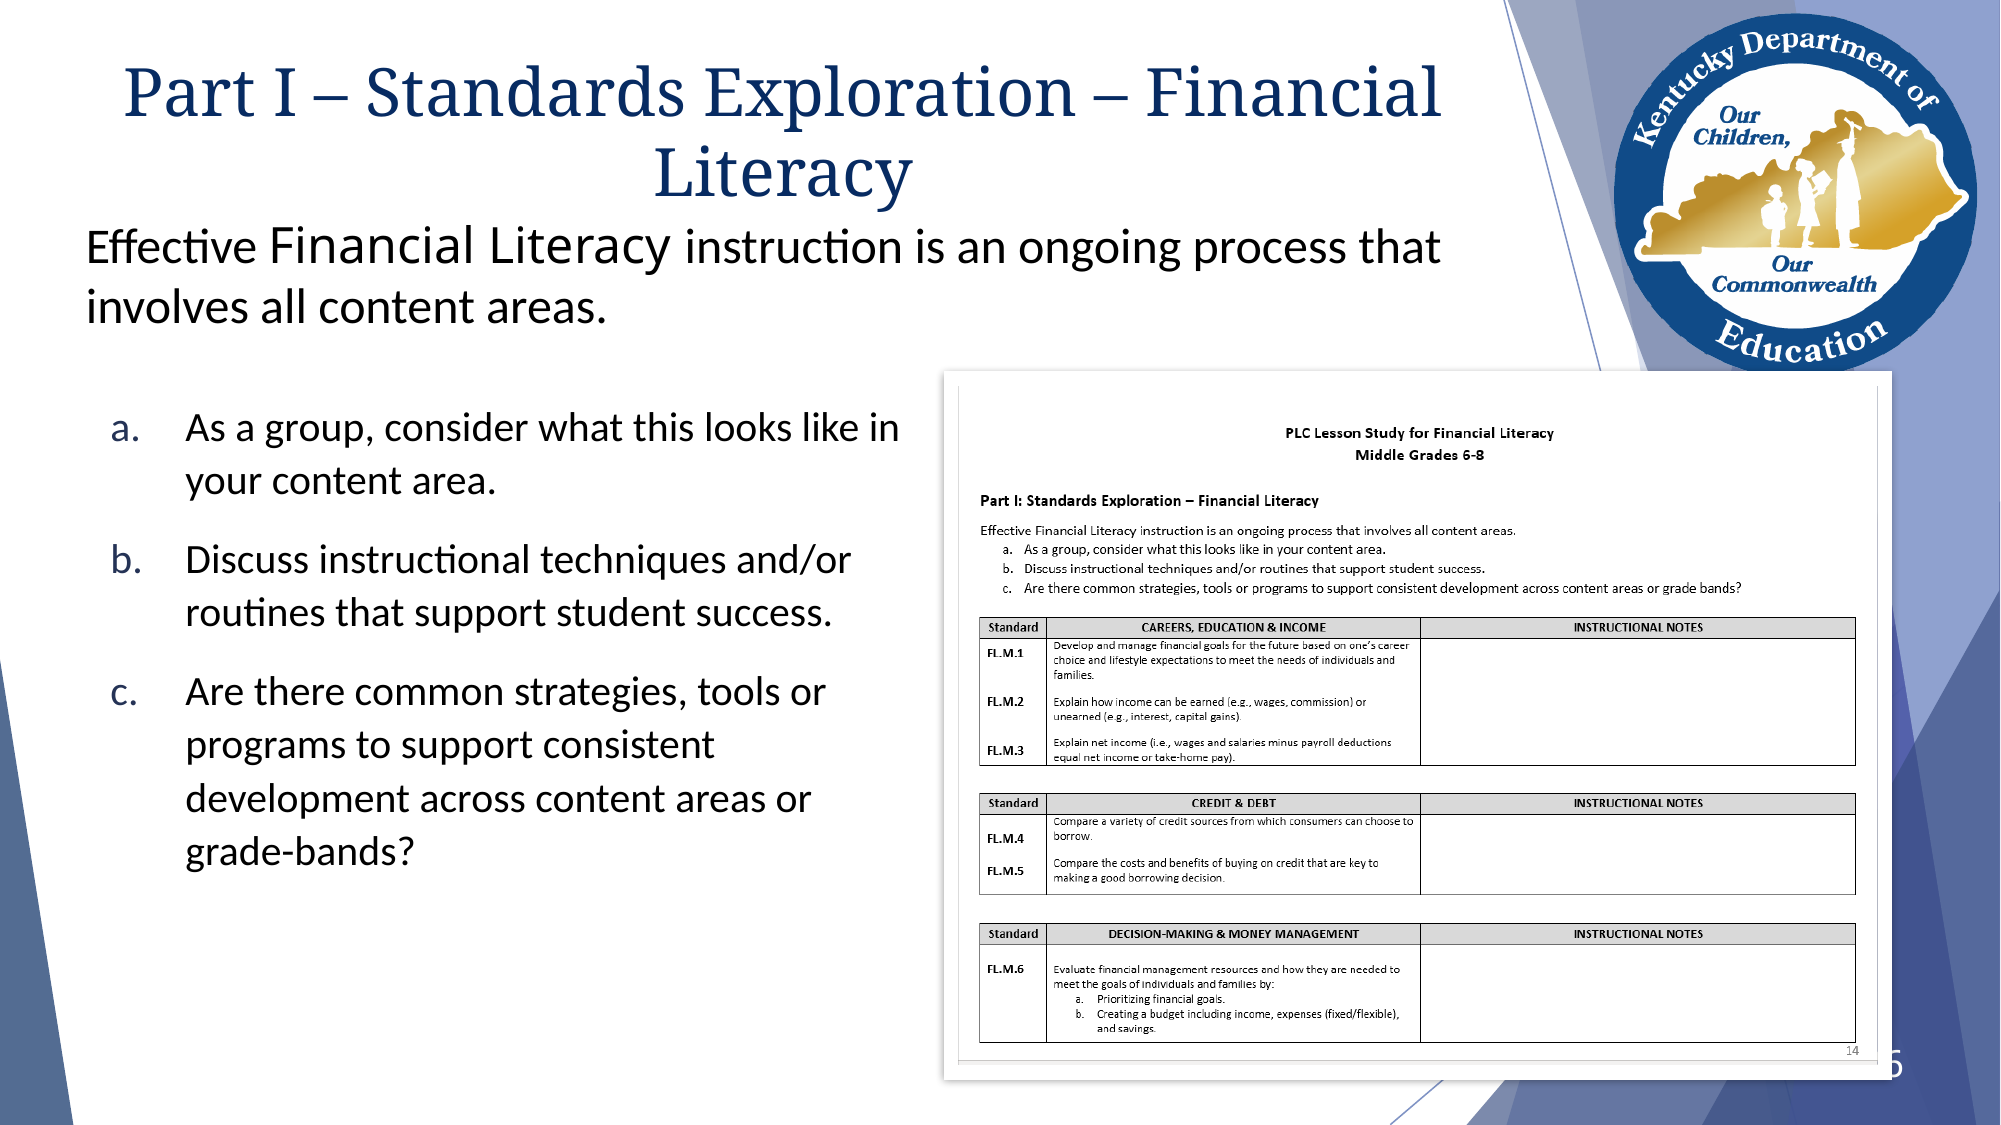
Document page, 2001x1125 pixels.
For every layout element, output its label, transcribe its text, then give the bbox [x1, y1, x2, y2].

list Effective Financial Literacy instruction is an ongoing process that involves all content areas. [70, 225, 1524, 423]
list As a group, consider what this looks like in your content area. Discuss instructional techniques and/or routines that support student success. Are there common strategies, tools or programs to support consistent development across content areas or grade-bands? [95, 388, 934, 1066]
picture [958, 385, 1878, 1066]
slide_number 36 [1807, 1035, 1920, 1095]
title Part I – Standards Exploration – Financial Literacy [0, 42, 1567, 259]
picture [1598, 0, 1989, 390]
